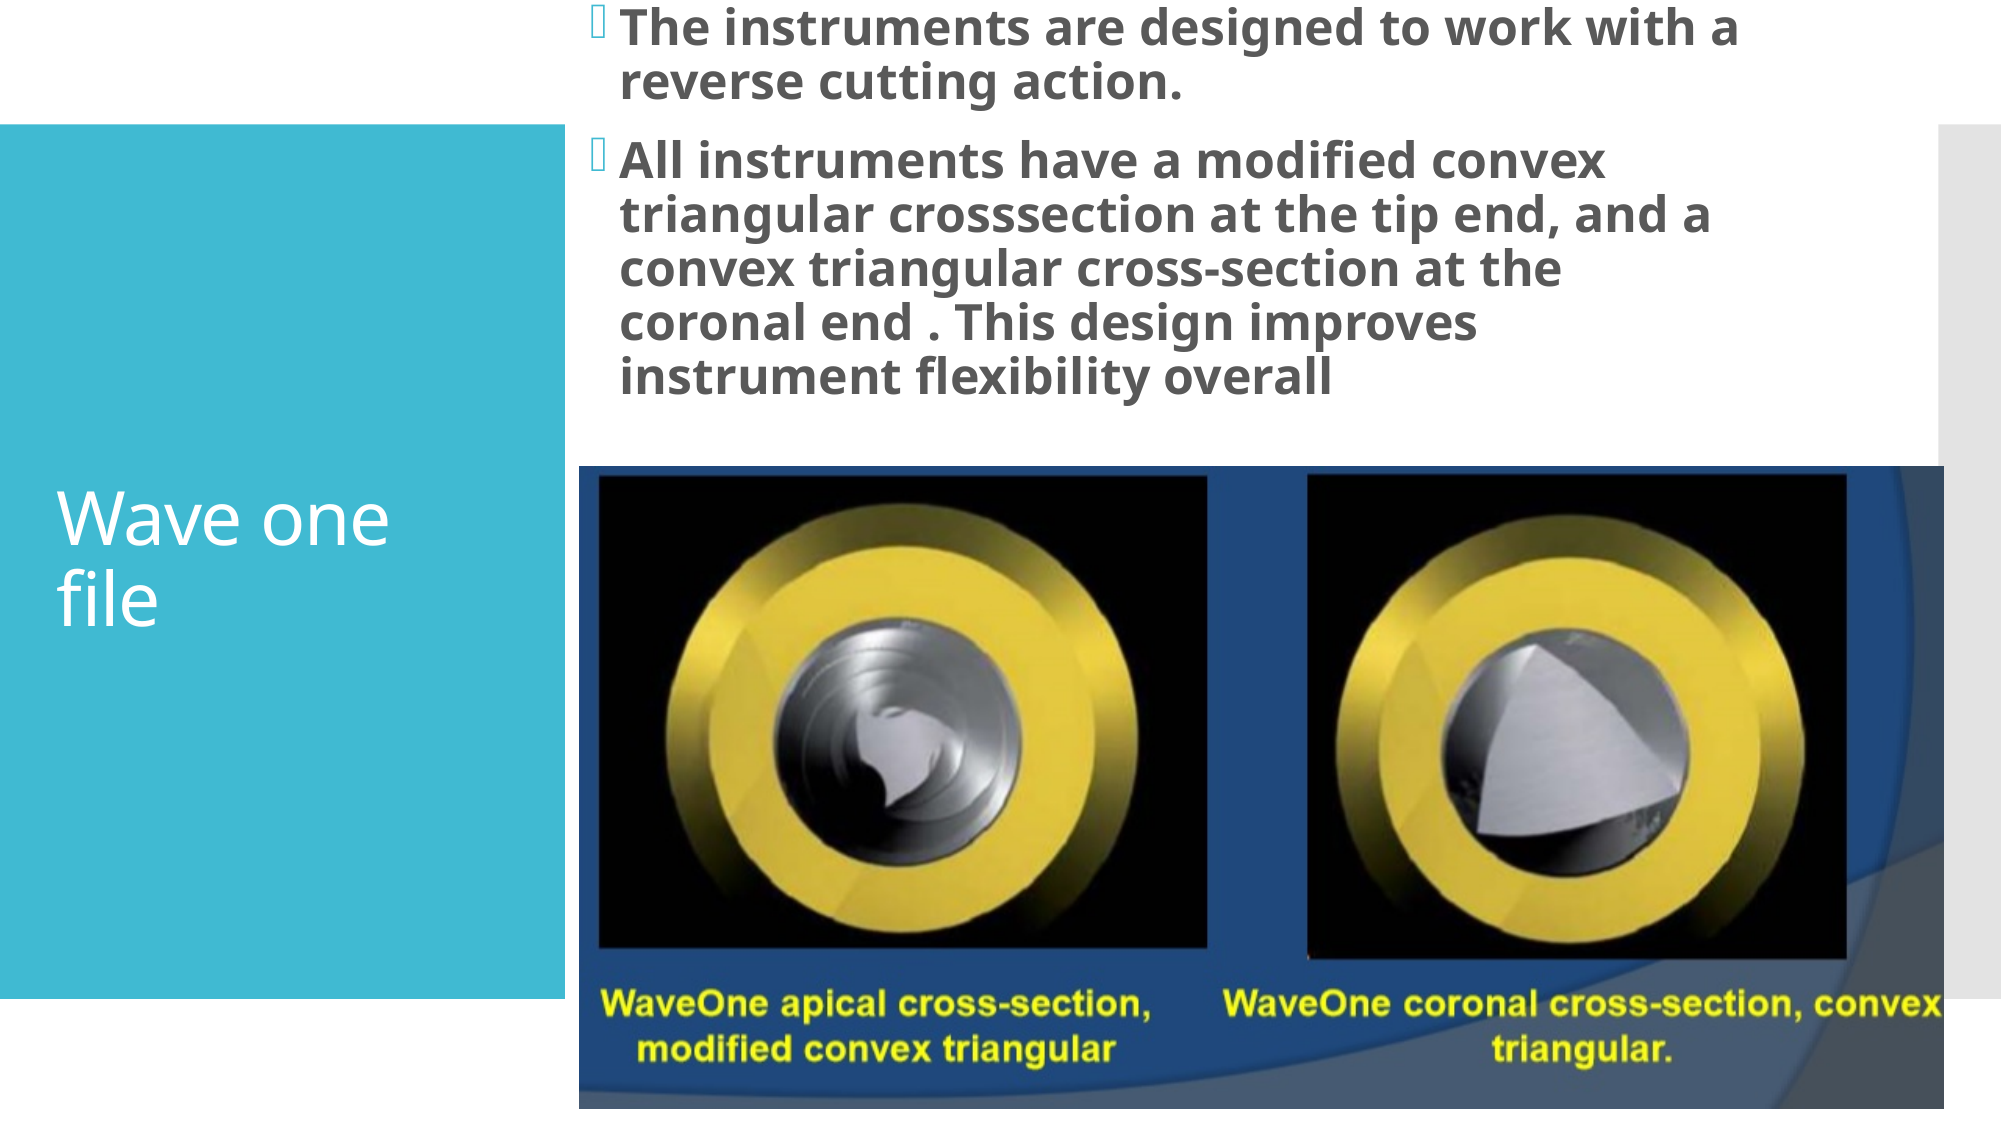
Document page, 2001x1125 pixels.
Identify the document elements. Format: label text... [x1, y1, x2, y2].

picture [579, 465, 1944, 1109]
title Wave one file [41, 184, 525, 940]
list The instruments are designed to work with a reverse cutting action. All instruments have a modified convex triangular crosssection at the tip end, and a convex triangular cross-section at the coronal end . This design improves instrument flexibility overall [574, 0, 1775, 821]
